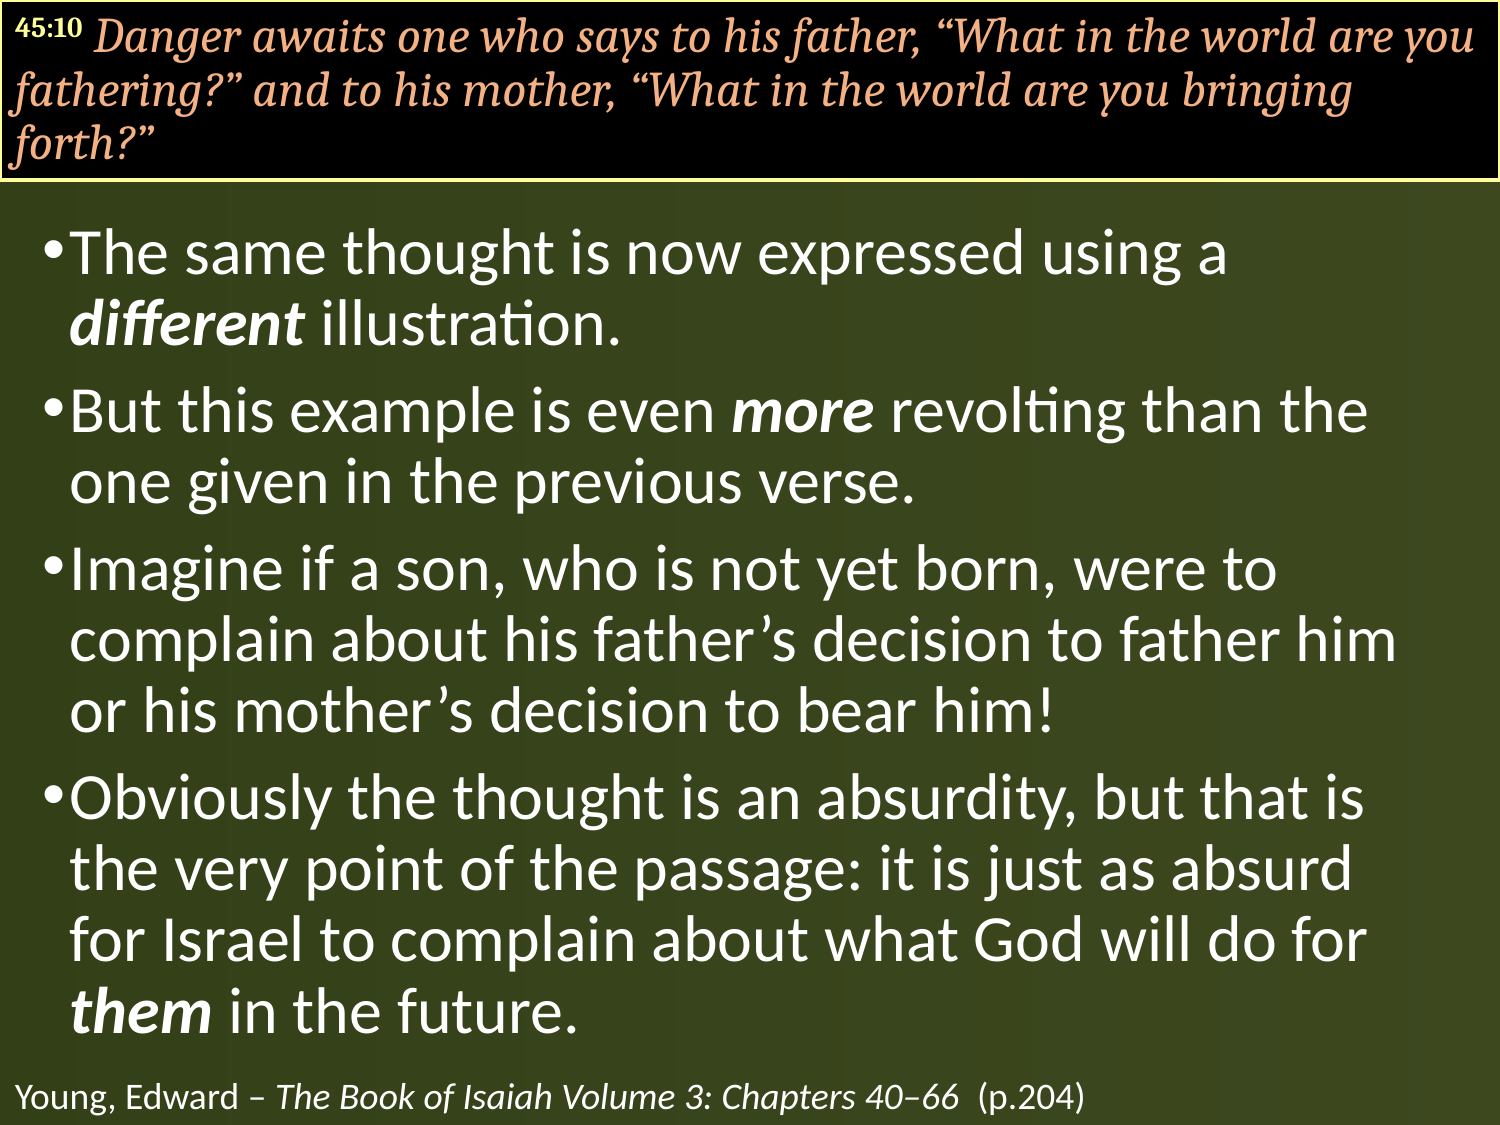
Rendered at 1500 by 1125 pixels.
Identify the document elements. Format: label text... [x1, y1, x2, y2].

text_box 45:10 Danger awaits one who says to his father, “What in the world are you fathering?” and to his mother, “What in the world are you bringing forth?” [0, 0, 1500, 180]
list The same thought is now expressed using a different illustration. But this example is even more revolting than the one given in the previous verse. Imagine if a son, who is not yet born, were to complain about his father’s decision to father him or his mother’s decision to bear him! Obviously the thought is an absurdity, but that is the very point of the passage: it is just as absurd for Israel to complain about what God will do for them in the future. [27, 210, 1454, 1064]
text_box Young, Edward – The Book of Isaiah Volume 3: Chapters 40–66 (p.204) [0, 1064, 1500, 1125]
